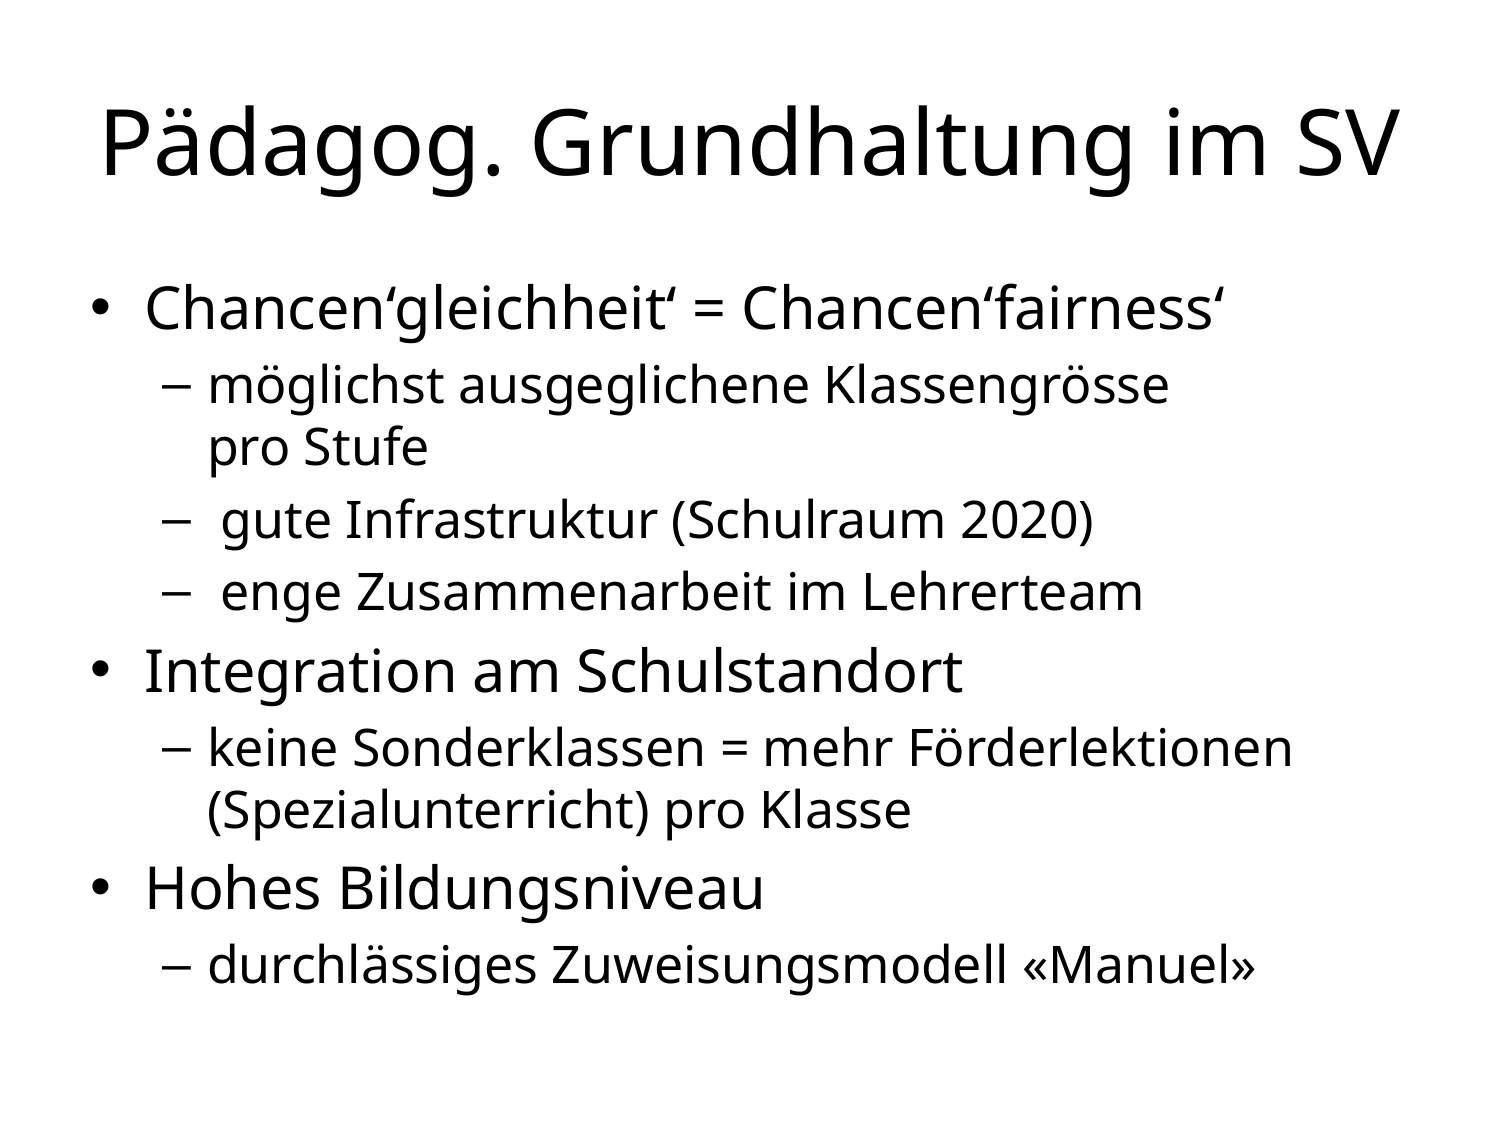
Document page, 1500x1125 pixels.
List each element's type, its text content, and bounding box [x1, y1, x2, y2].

list Chancen‘gleichheit‘ = Chancen‘fairness‘ möglichst ausgeglichene Klassengrösse pro Stufe gute Infrastruktur (Schulraum 2020) enge Zusammenarbeit im Lehrerteam Integration am Schulstandort keine Sonderklassen = mehr Förderlektionen (Spezialunterricht) pro Klasse Hohes Bildungsniveau durchlässiges Zuweisungsmodell «Manuel» [75, 262, 1425, 1005]
title Pädagog. Grundhaltung im SV [75, 45, 1425, 233]
